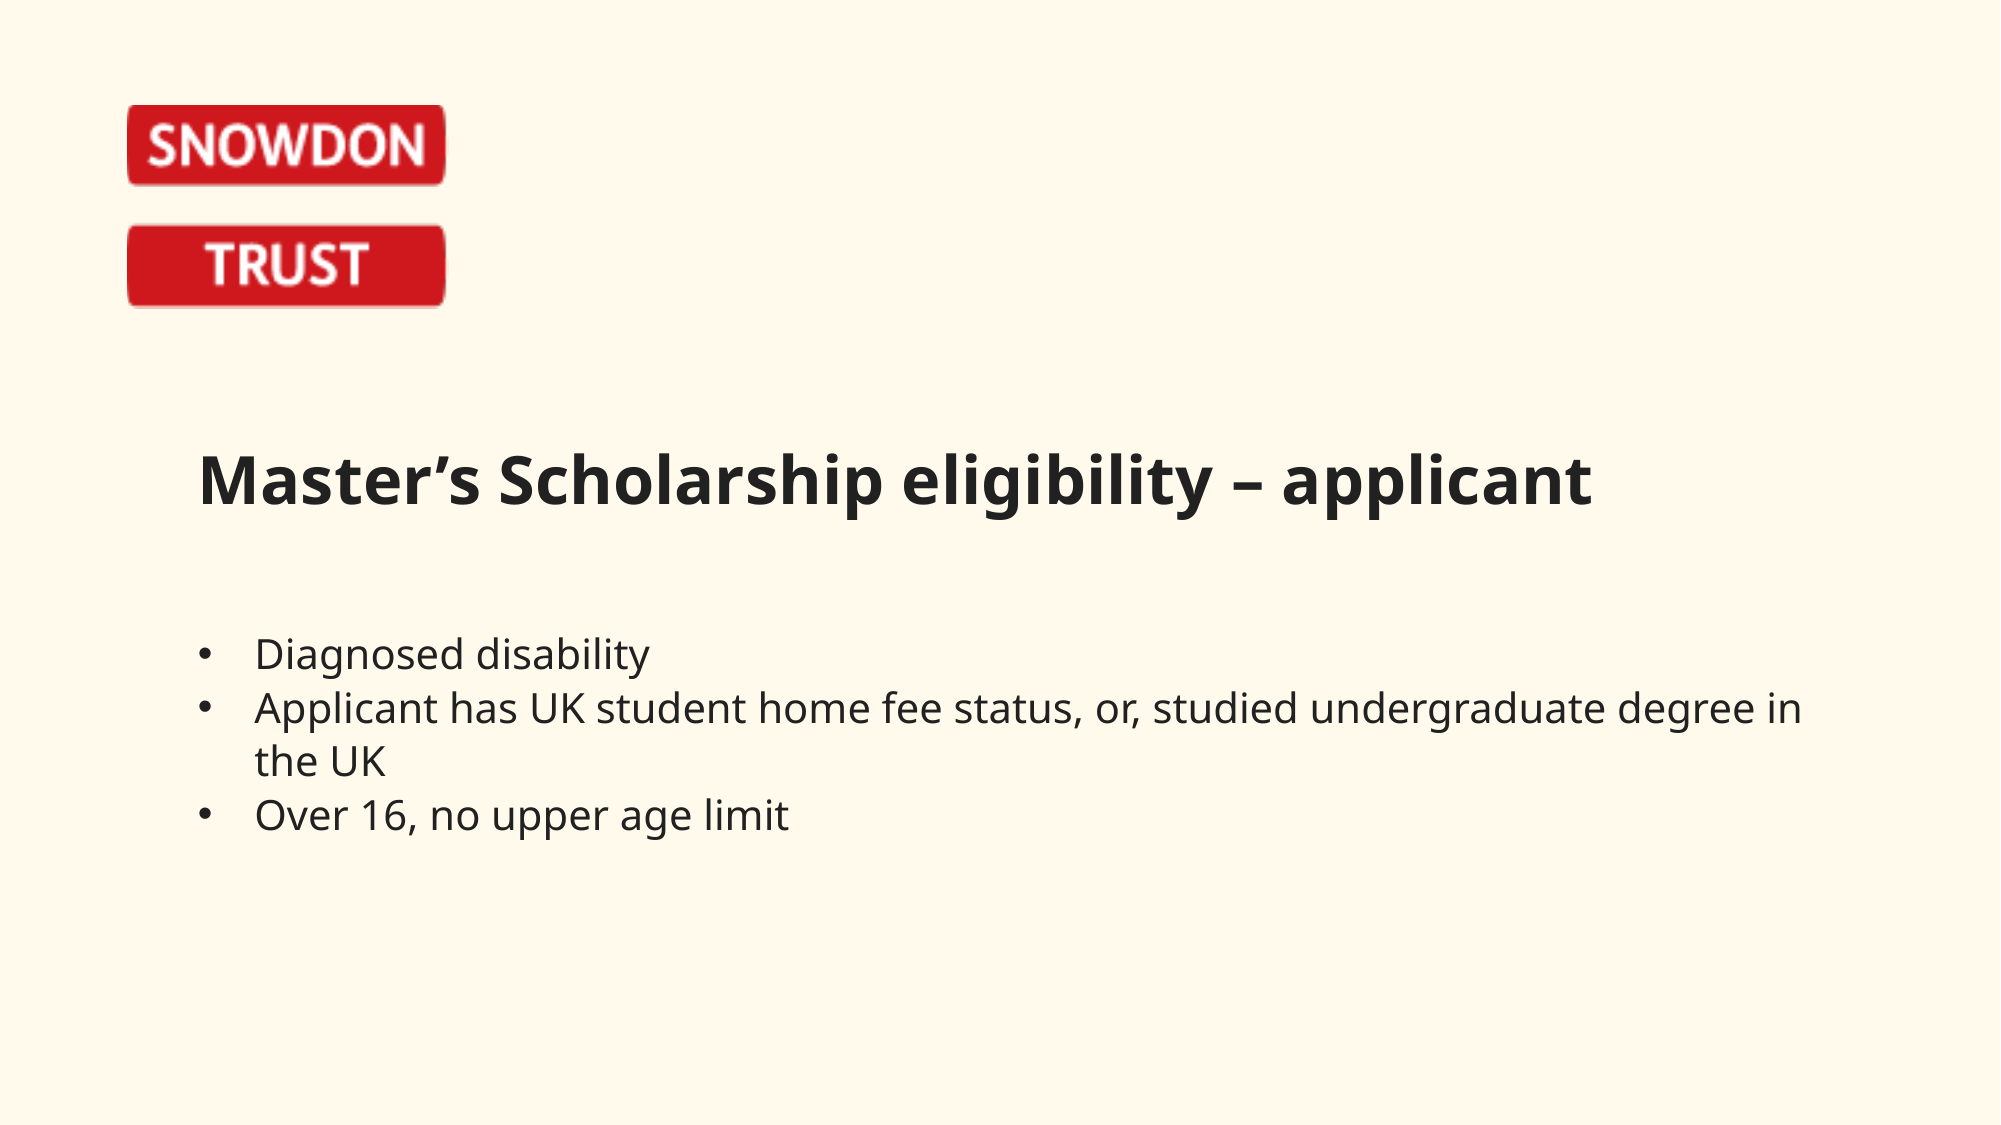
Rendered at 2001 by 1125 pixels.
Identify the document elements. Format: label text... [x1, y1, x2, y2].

text_box Master’s Scholarship eligibility – applicant Diagnosed disability Applicant has UK student home fee status, or, studied undergraduate degree in the UK Over 16, no upper age limit [108, 424, 1834, 970]
picture [127, 105, 449, 309]
